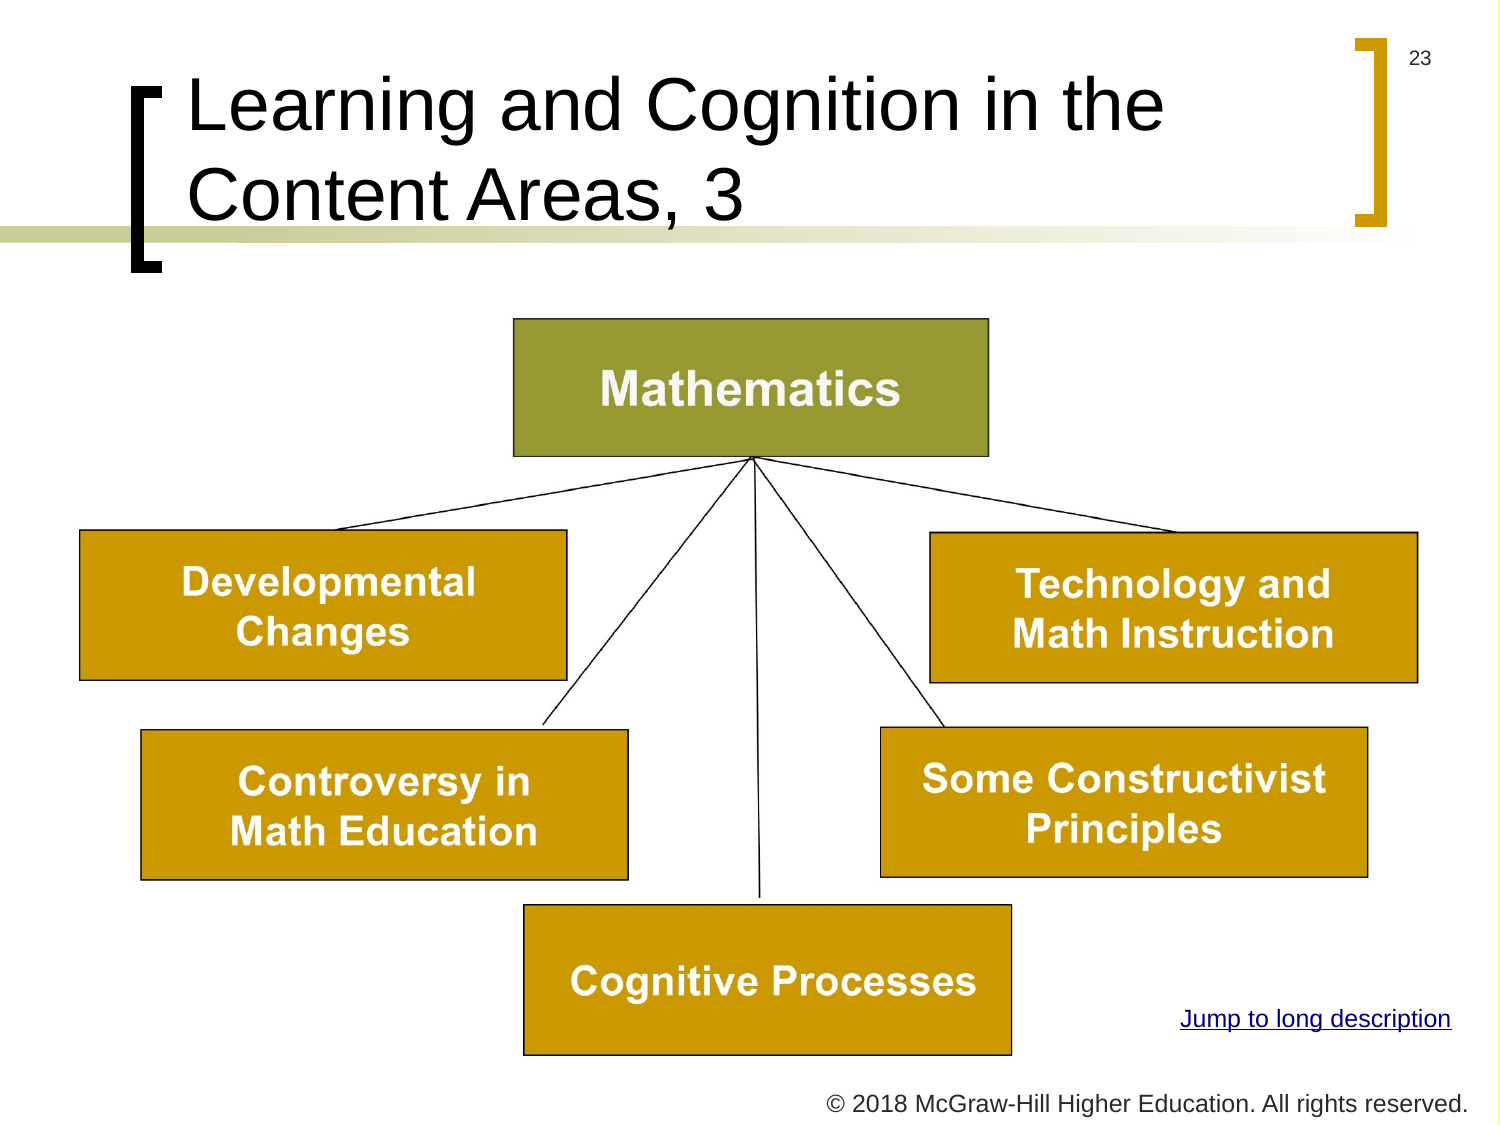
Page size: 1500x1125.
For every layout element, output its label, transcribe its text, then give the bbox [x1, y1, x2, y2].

title Learning and Cognition in the Content Areas, 3 [171, 11, 1346, 244]
list Jump to long description [1431, 994, 1468, 1060]
picture [52, 287, 1426, 1064]
